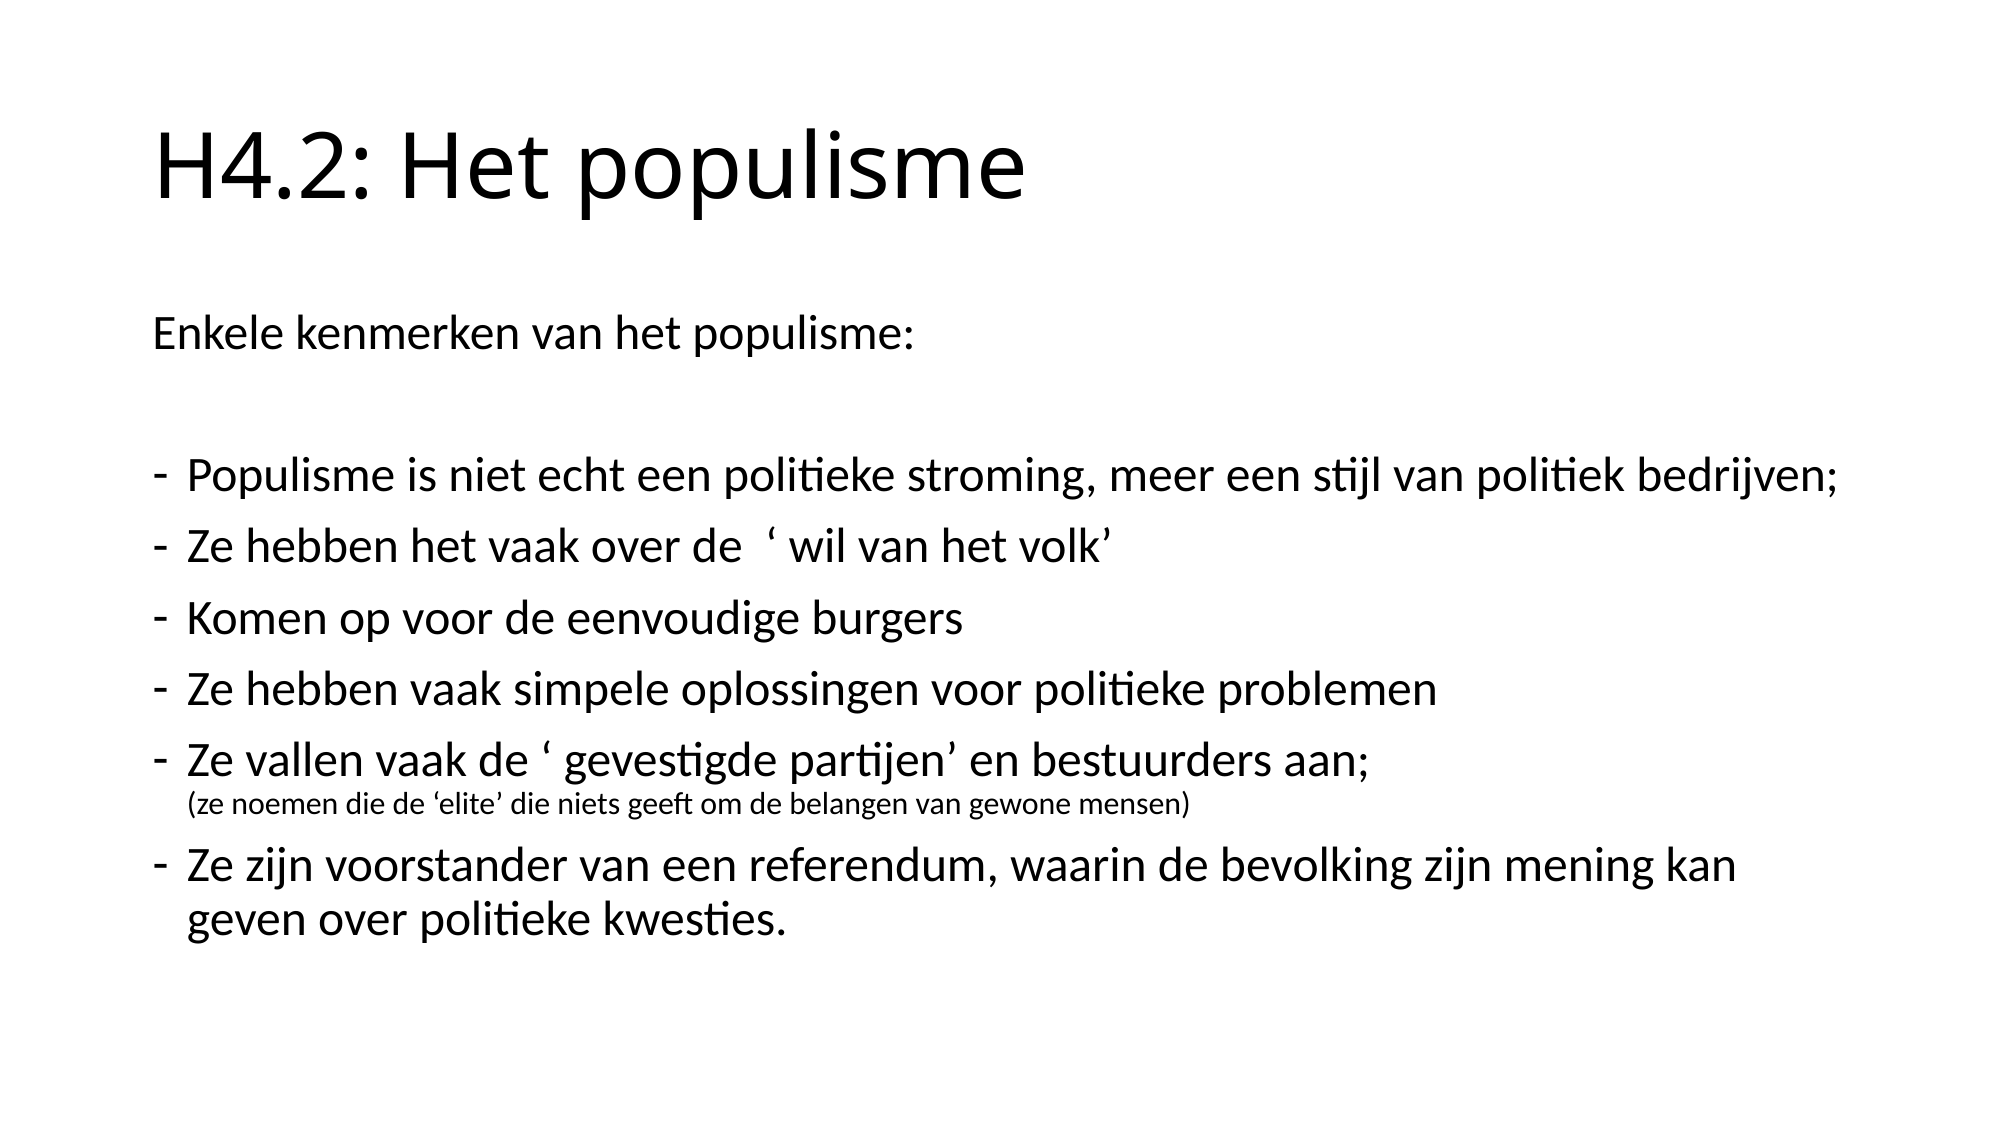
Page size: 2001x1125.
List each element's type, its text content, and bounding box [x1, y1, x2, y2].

title H4.2: Het populisme [137, 59, 1863, 278]
list Enkele kenmerken van het populisme: Populisme is niet echt een politieke stroming, meer een stijl van politiek bedrijven; Ze hebben het vaak over de ‘ wil van het volk’ Komen op voor de eenvoudige burgers Ze hebben vaak simpele oplossingen voor politieke problemen Ze vallen vaak de ‘ gevestigde partijen’ en bestuurders aan; (ze noemen die de ‘elite’ die niets geeft om de belangen van gewone mensen) Ze zijn voorstander van een referendum, waarin de bevolking zijn mening kan geven over politieke kwesties. [137, 299, 1863, 1014]
